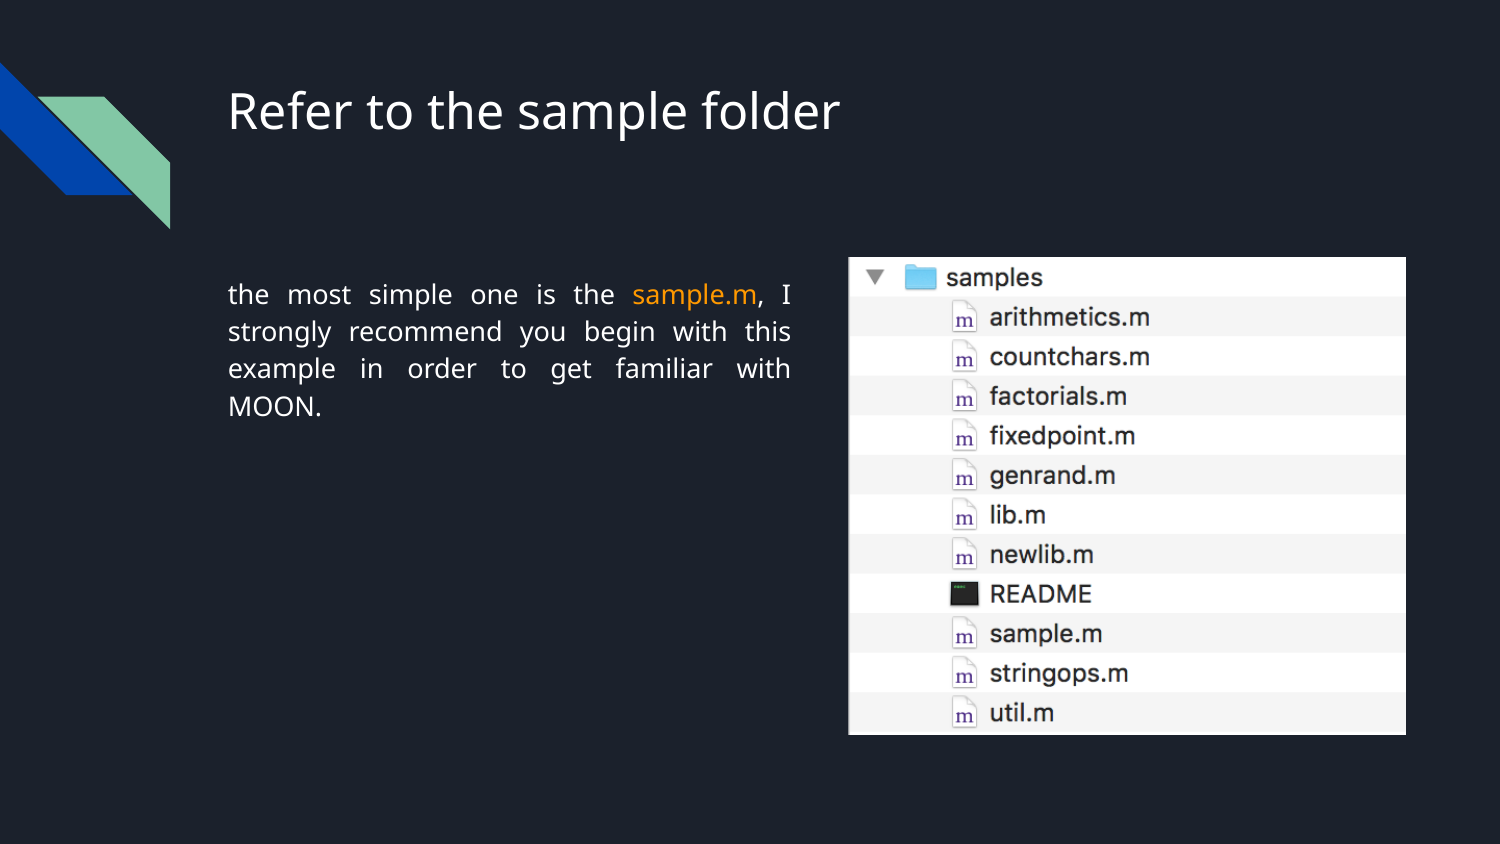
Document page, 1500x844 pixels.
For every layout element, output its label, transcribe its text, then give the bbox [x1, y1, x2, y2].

picture [848, 256, 1407, 735]
list the most simple one is the sample.m, I strongly recommend you begin with this example in order to get familiar with MOON. [212, 257, 807, 735]
title Refer to the sample folder [212, 64, 1368, 215]
